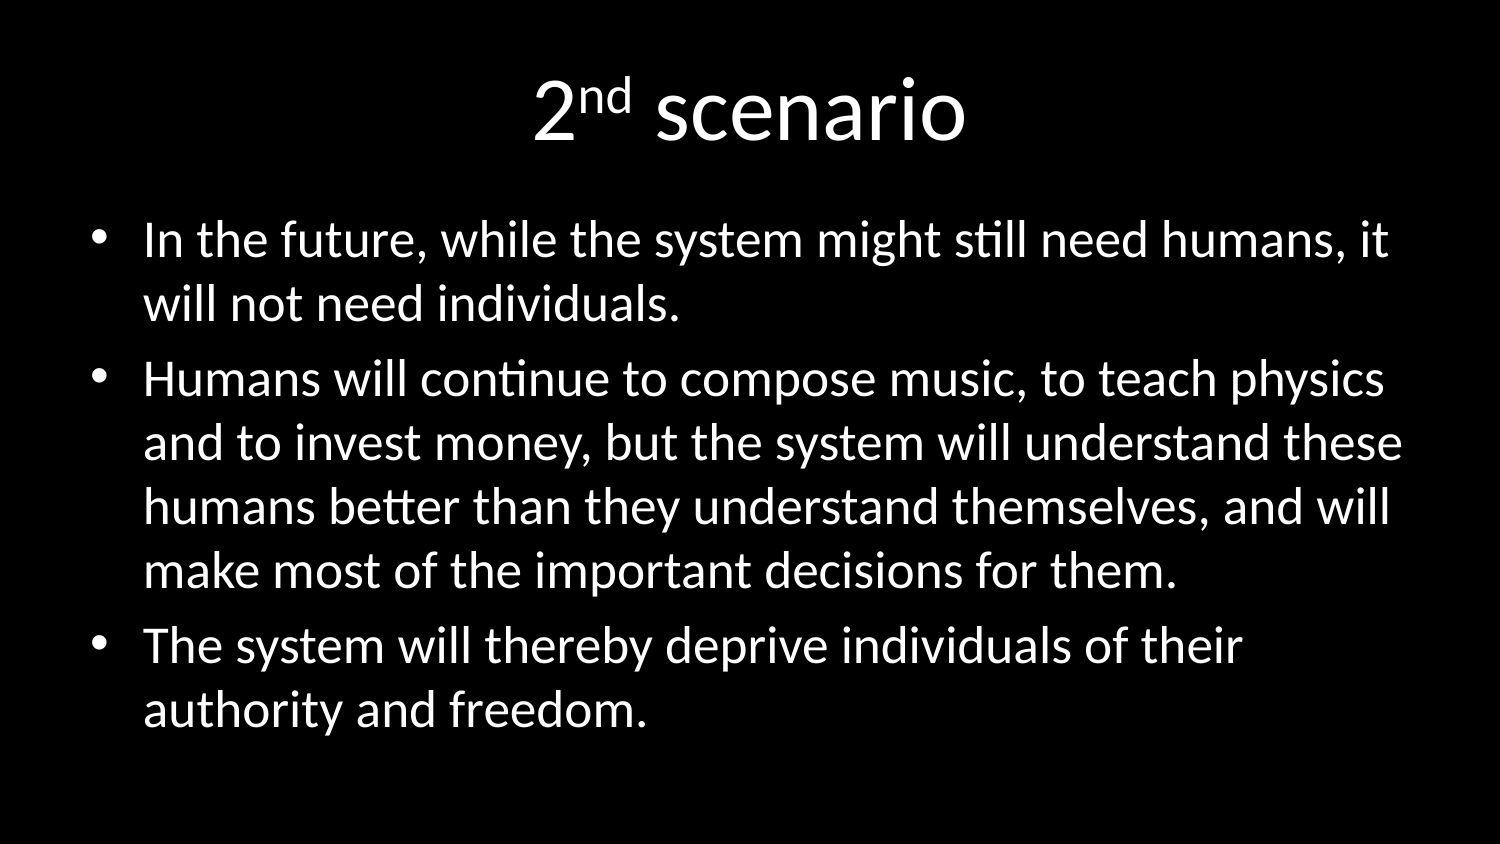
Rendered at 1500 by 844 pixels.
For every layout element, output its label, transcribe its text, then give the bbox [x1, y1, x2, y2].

title 2nd scenario [75, 33, 1425, 175]
list In the future, while the system might still need humans, it will not need individuals. Humans will continue to compose music, to teach physics and to invest money, but the system will understand these humans better than they understand themselves, and will make most of the important decisions for them. The system will thereby deprive individuals of their authority and freedom. [75, 196, 1425, 754]
